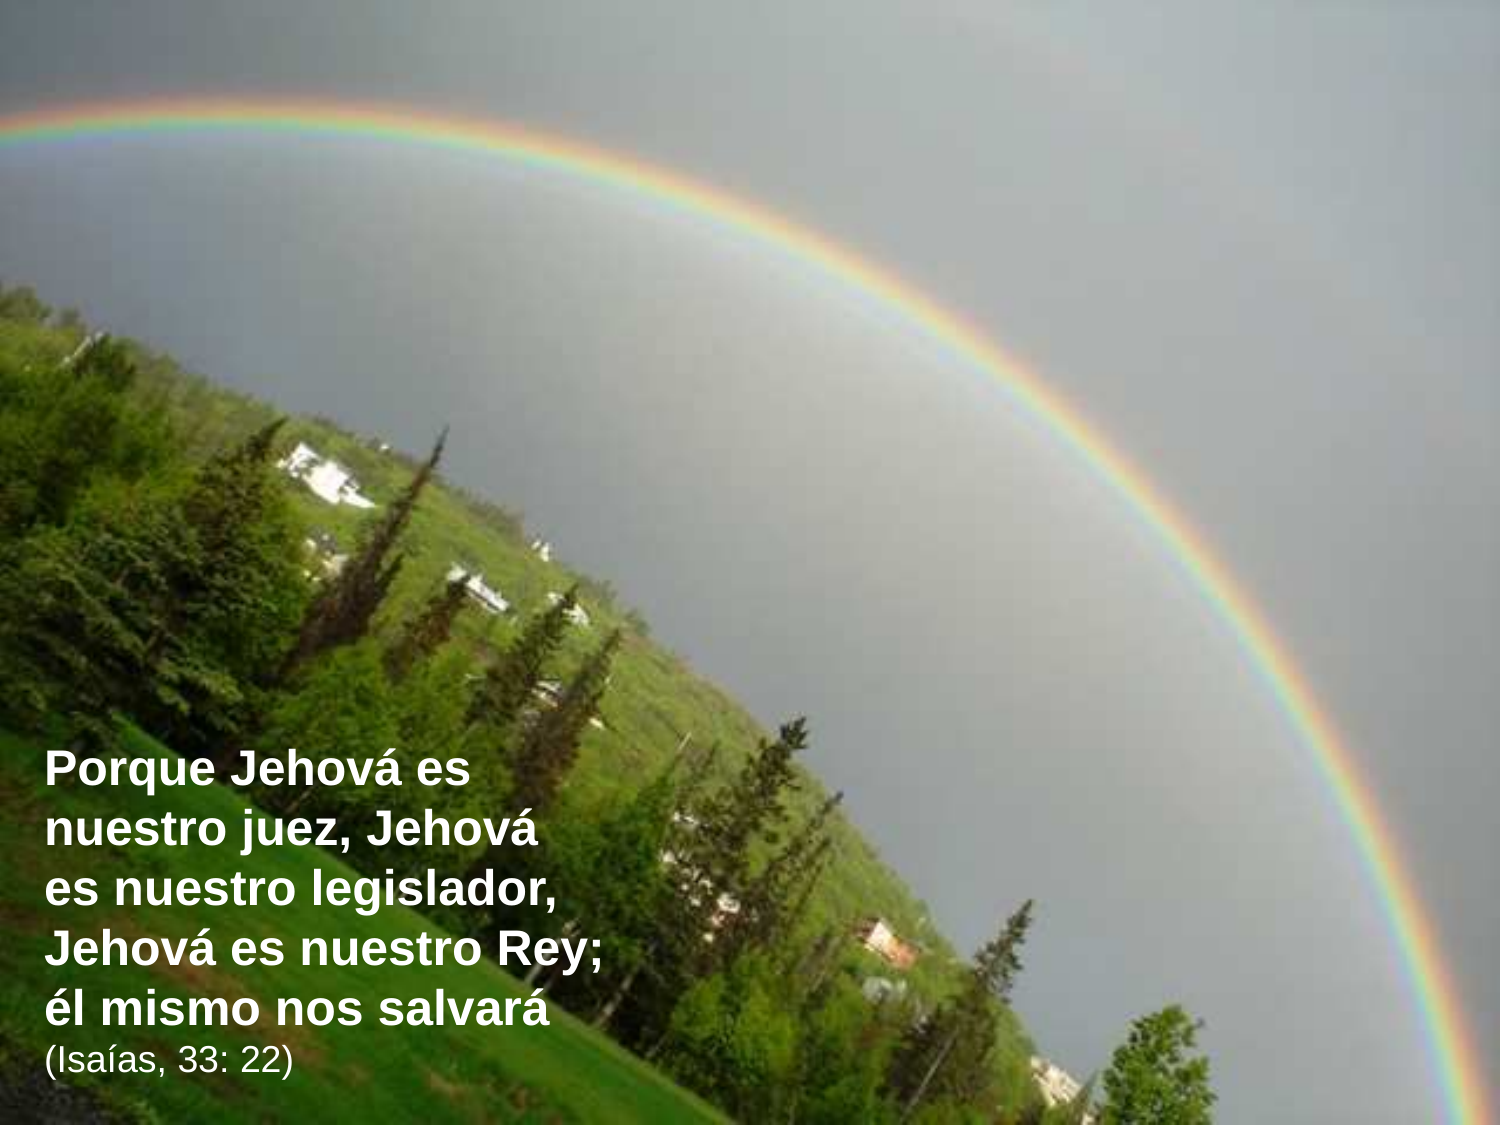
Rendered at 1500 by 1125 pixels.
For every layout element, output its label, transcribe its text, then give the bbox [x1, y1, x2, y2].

text_box Porque Jehová es nuestro juez, Jehová es nuestro legislador, Jehová es nuestro Rey; él mismo nos salvará (Isaías, 33: 22) [29, 727, 620, 1088]
picture [0, 0, 1500, 1125]
